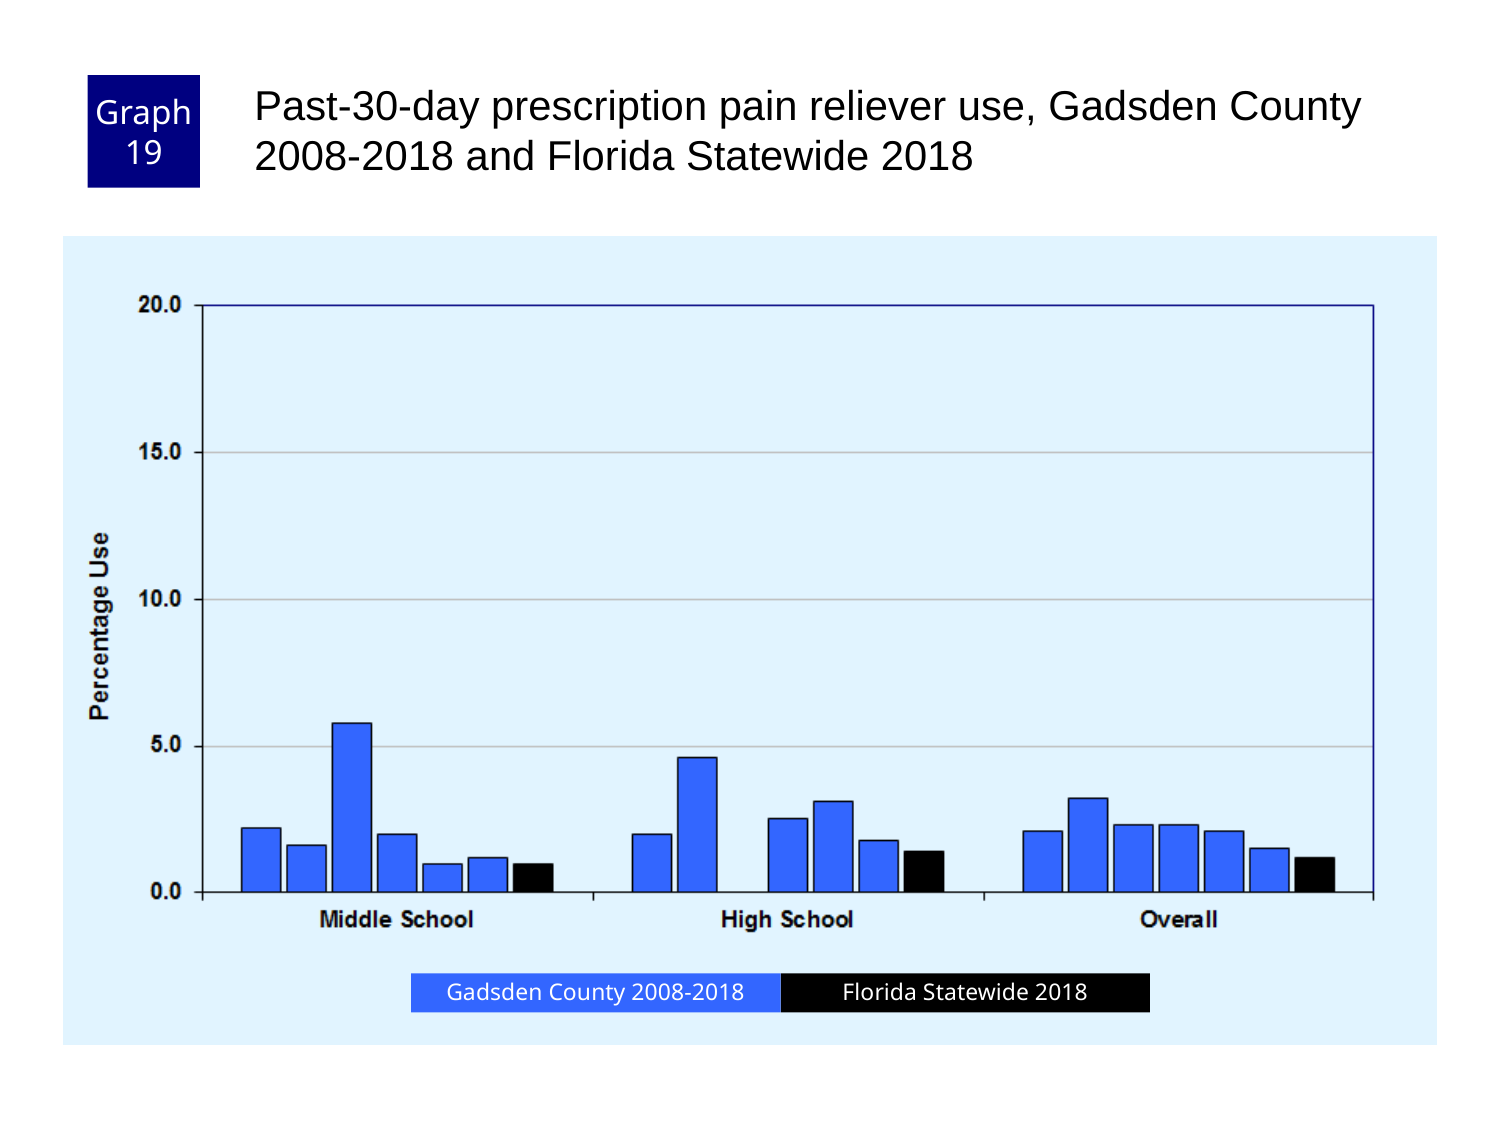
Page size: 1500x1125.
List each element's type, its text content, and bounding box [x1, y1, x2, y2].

text_box Past-30-day prescription pain reliever use, Gadsden County 2008-2018 and Florida Statewide 2018 [249, 75, 1438, 200]
picture [62, 236, 1437, 1046]
text_box Graph 19 [87, 75, 200, 188]
